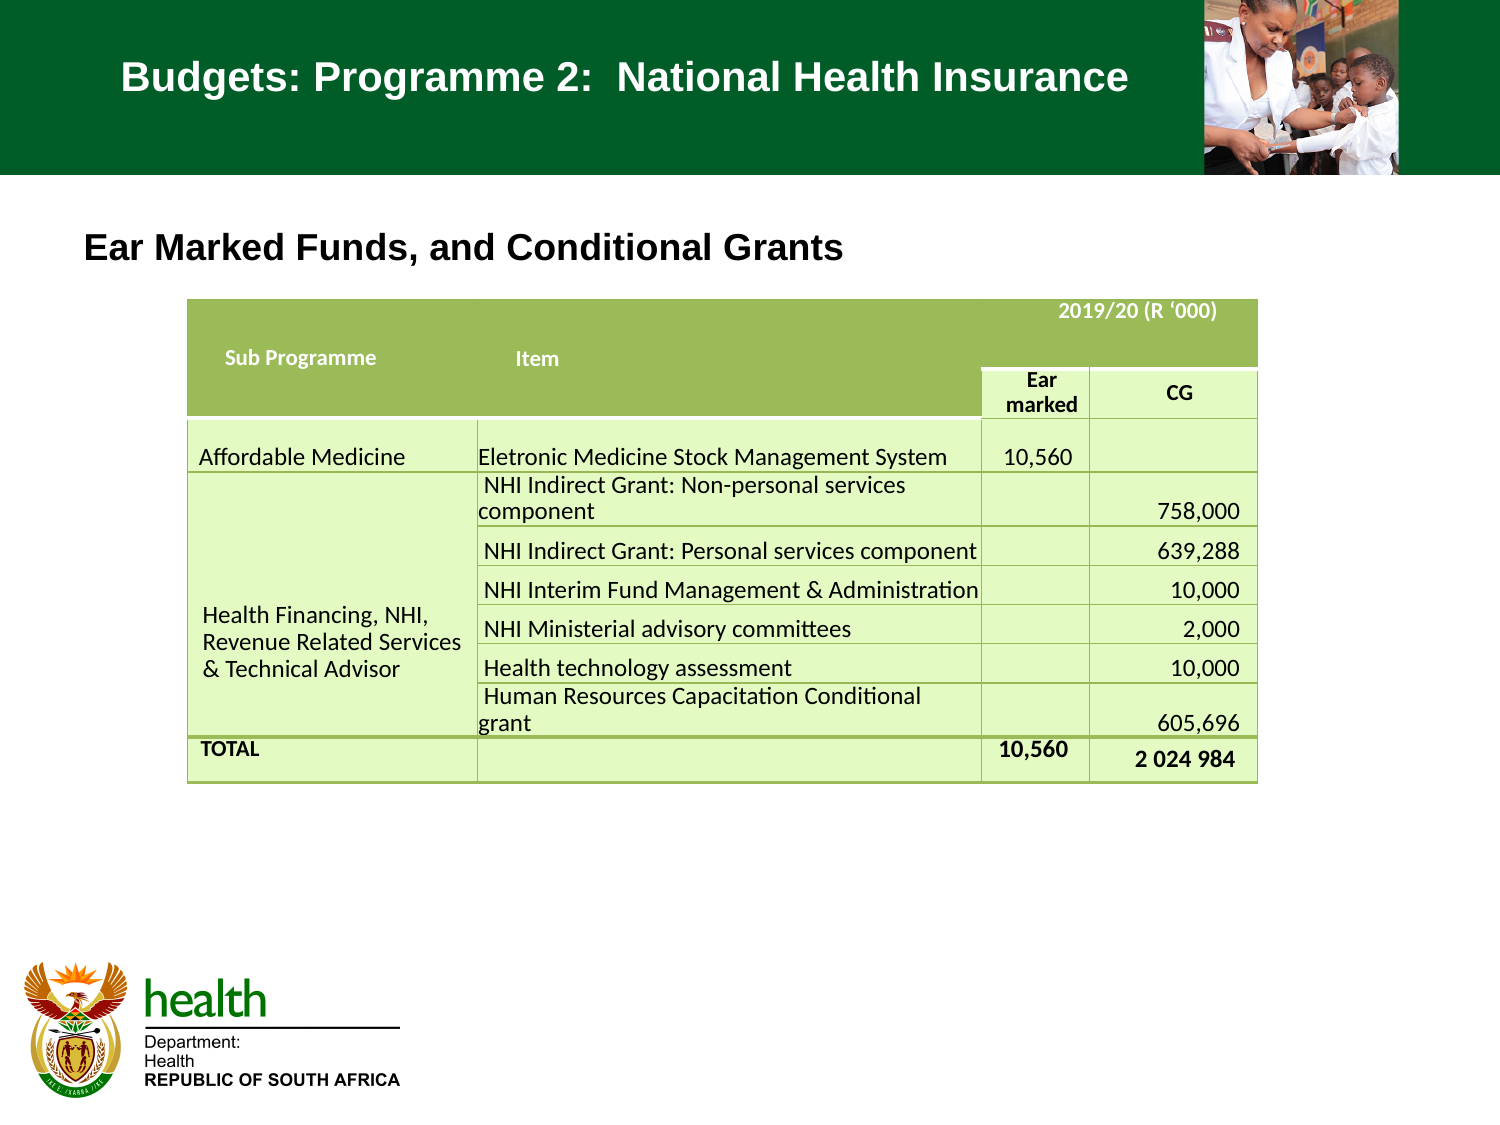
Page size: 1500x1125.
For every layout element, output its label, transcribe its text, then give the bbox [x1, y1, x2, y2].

table_header 2019/20 (R ‘000) [982, 301, 1257, 367]
table_cell Affordable Medicine [188, 420, 477, 471]
table_cell NHI Ministerial advisory committees [478, 605, 981, 643]
table_cell [982, 527, 1089, 565]
table_cell CG [1090, 371, 1257, 418]
table_cell 10,560 [982, 739, 1089, 781]
table_cell NHI Interim Fund Management & Administration [478, 566, 981, 604]
table_cell [982, 684, 1089, 735]
text_box Ear Marked Funds, and Conditional Grants [68, 215, 986, 276]
table_cell [982, 473, 1089, 525]
table_cell NHI Indirect Grant: Personal services component [478, 527, 981, 565]
table_cell [1090, 419, 1257, 471]
table_cell Health Financing, NHI, Revenue Related Services & Technical Advisor [188, 473, 477, 735]
table_header Item [478, 301, 981, 416]
table_cell [982, 605, 1089, 643]
table_cell Health technology assessment [478, 644, 981, 682]
table_cell Ear marked [982, 371, 1089, 418]
table_cell [982, 566, 1089, 604]
table_cell Eletronic Medicine Stock Management System [478, 420, 981, 471]
table_cell NHI Indirect Grant: Non-personal services component [478, 473, 981, 525]
table_cell 10,000 [1090, 566, 1257, 604]
table_cell TOTAL [188, 739, 477, 781]
table_cell 10,000 [1090, 644, 1257, 682]
table_cell 605,696 [1090, 684, 1257, 735]
table_cell 2,000 [1090, 605, 1257, 643]
picture [24, 962, 400, 1098]
picture [1204, 0, 1399, 175]
table_header Sub Programme [188, 301, 477, 416]
table_cell 2 024 984 [1090, 739, 1257, 781]
table_cell [982, 644, 1089, 682]
table_cell 639,288 [1090, 527, 1257, 565]
table_cell 758,000 [1090, 473, 1257, 525]
title Budgets: Programme 2: National Health Insurance [75, 42, 1176, 149]
table_cell [478, 739, 981, 781]
table_cell Human Resources Capacitation Conditional grant [478, 684, 981, 735]
table_cell 10,560 [982, 419, 1089, 471]
